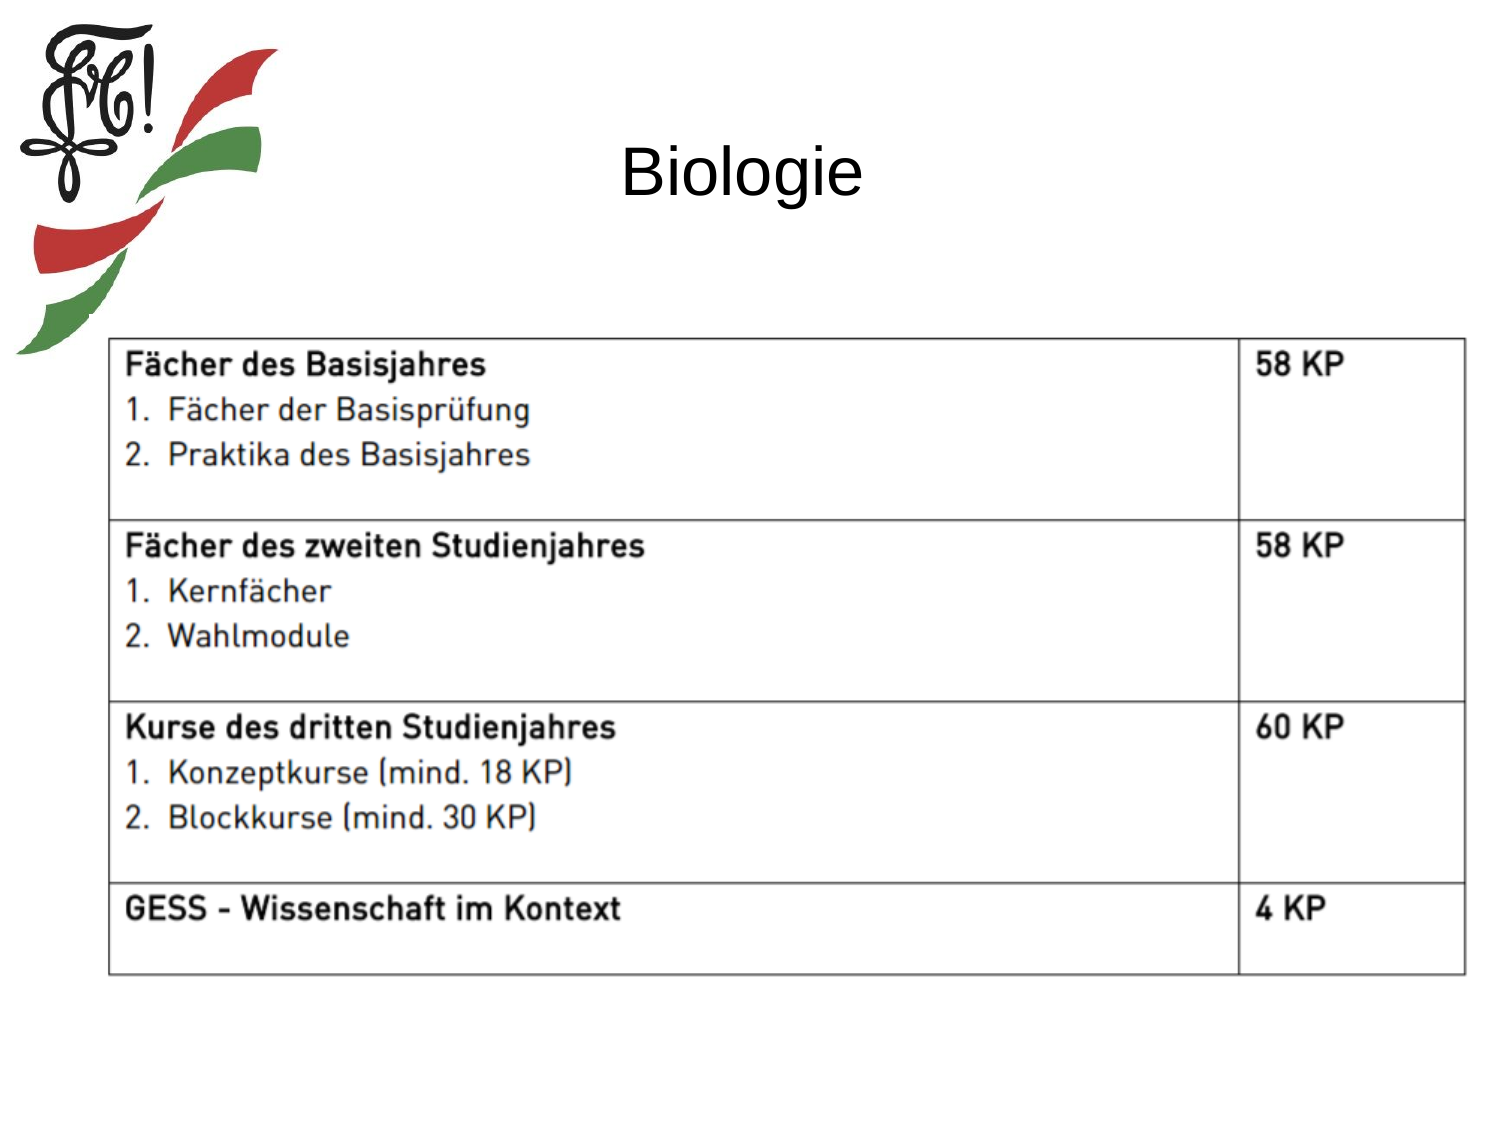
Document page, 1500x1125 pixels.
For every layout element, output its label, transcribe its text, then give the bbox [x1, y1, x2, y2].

picture [0, 0, 1500, 1005]
title Biologie [198, 74, 1287, 262]
